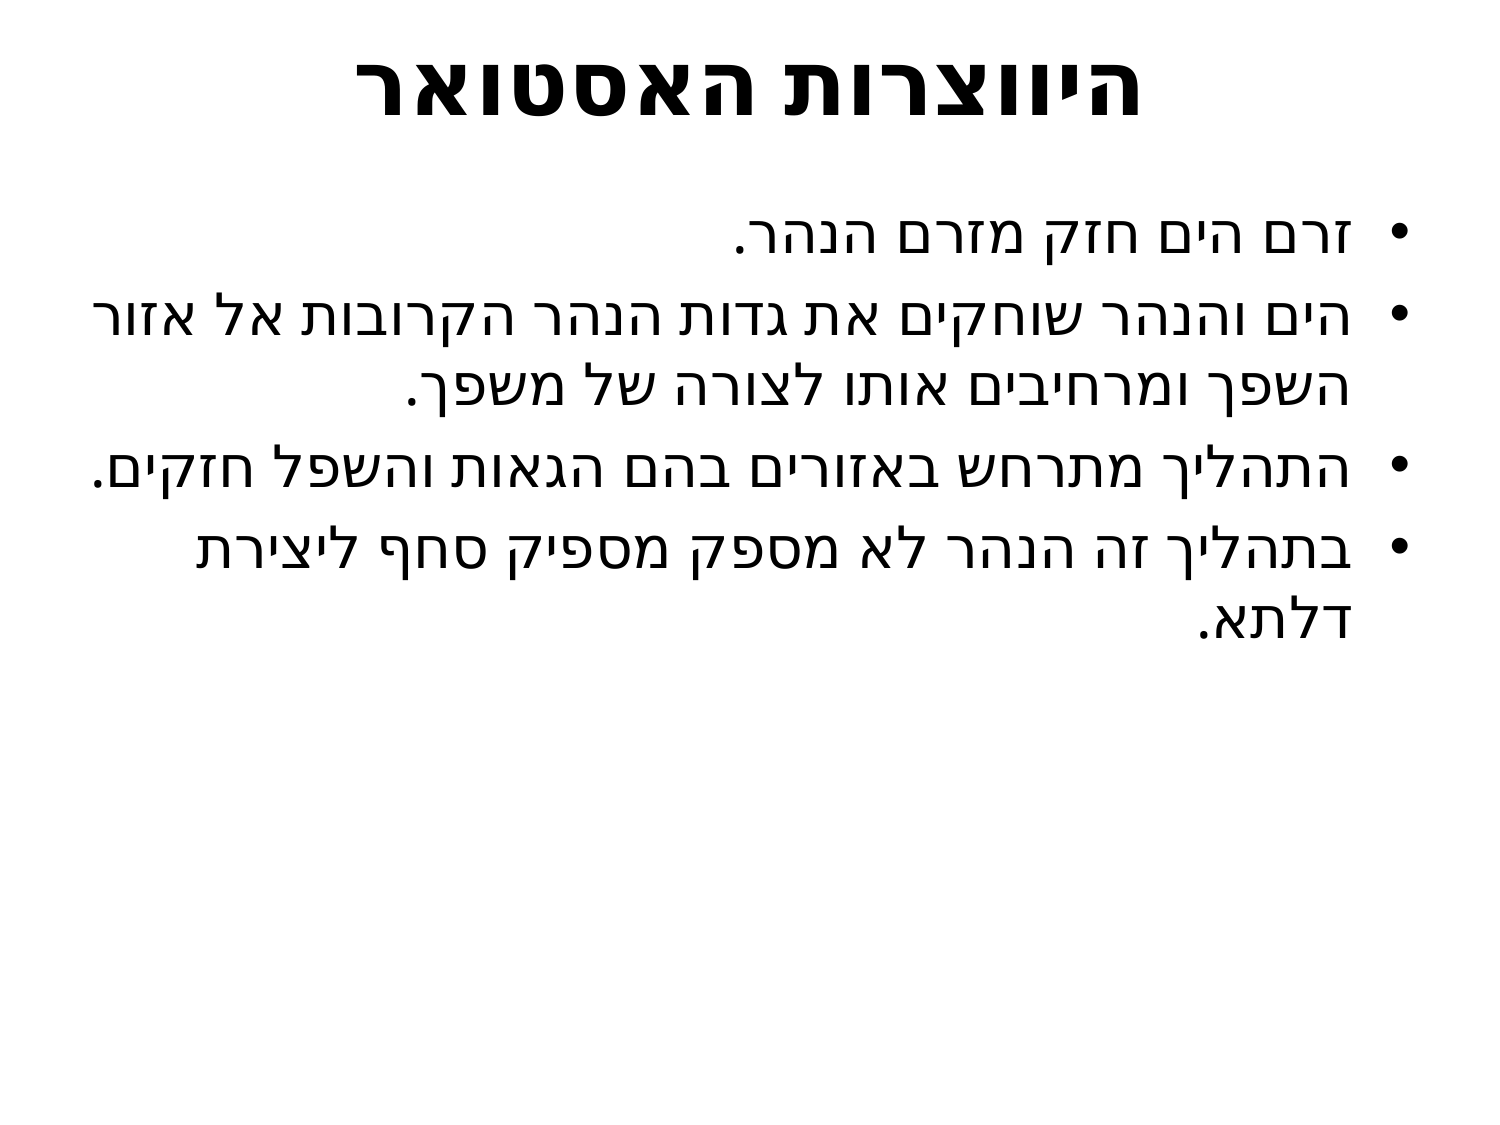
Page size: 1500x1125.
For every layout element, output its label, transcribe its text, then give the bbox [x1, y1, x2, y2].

title היווצרות האסטואר [75, 0, 1425, 173]
list זרם הים חזק מזרם הנהר. הים והנהר שוחקים את גדות הנהר הקרובות אל אזור השפך ומרחיבים אותו לצורה של משפך. התהליך מתרחש באזורים בהם הגאות והשפל חזקים. בתהליך זה הנהר לא מספק מספיק סחף ליצירת דלתא. [75, 188, 1425, 637]
